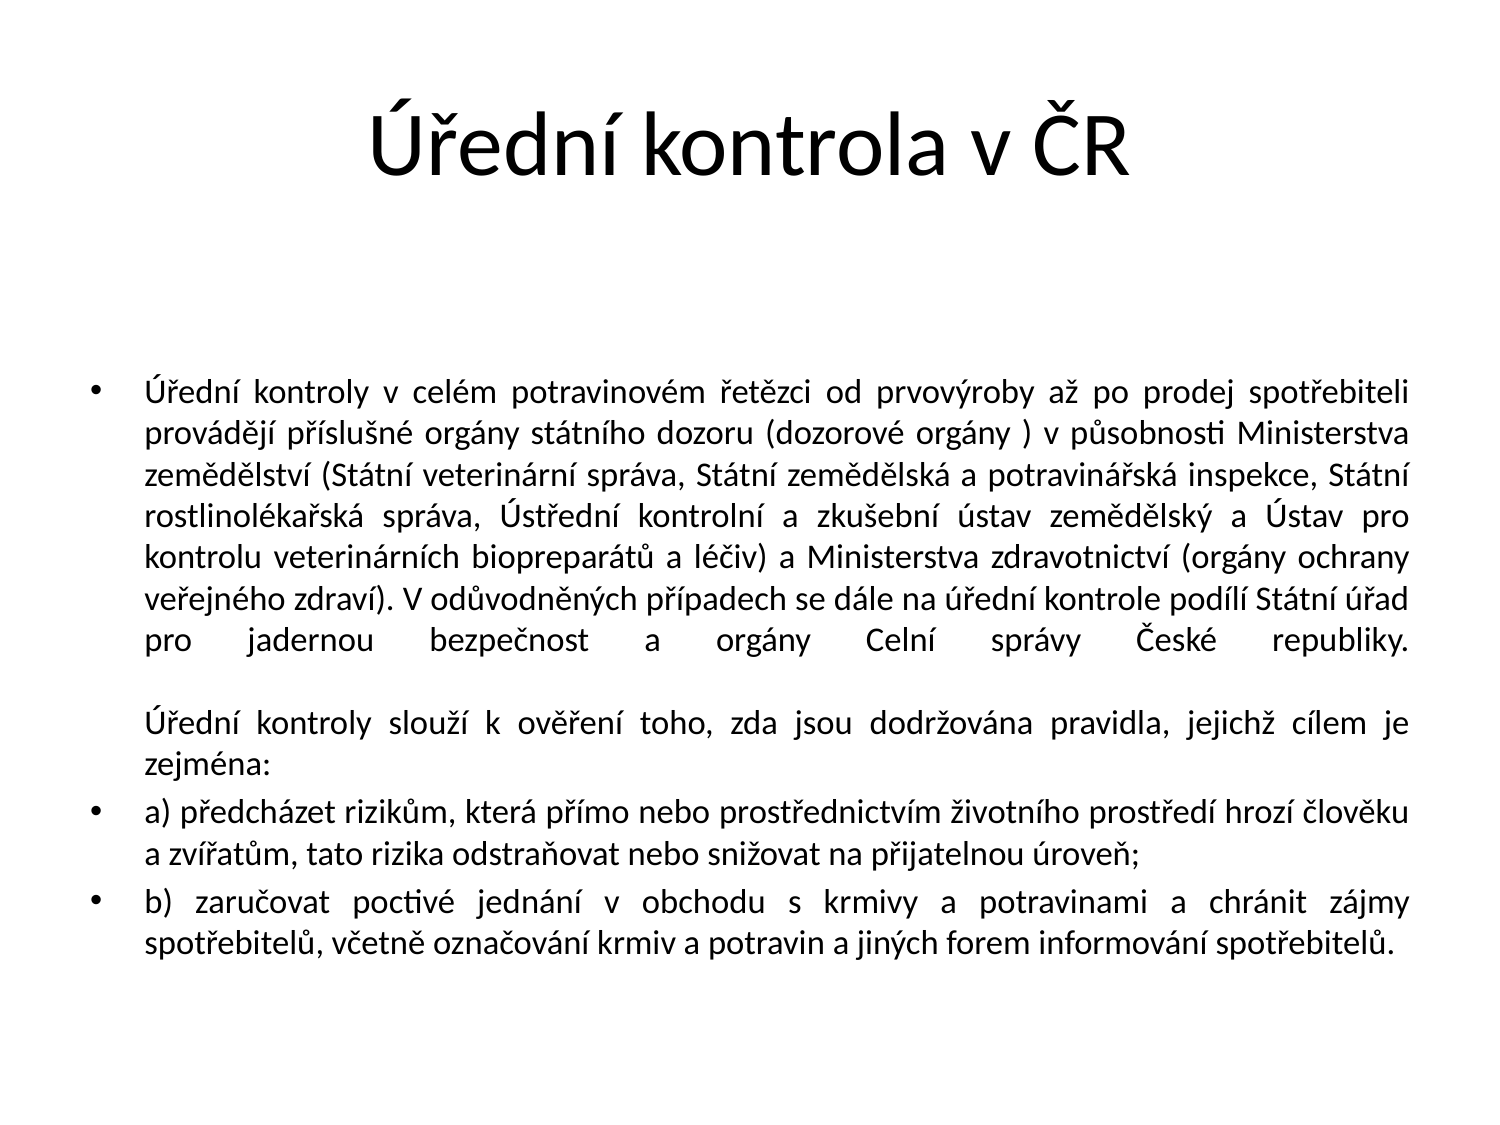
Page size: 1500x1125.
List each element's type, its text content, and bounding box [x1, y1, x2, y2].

list Úřední kontroly v celém potravinovém řetězci od prvovýroby až po prodej spotřebiteli provádějí příslušné orgány státního dozoru (dozorové orgány ) v působnosti Ministerstva zemědělství (Státní veterinární správa, Státní zemědělská a potravinářská inspekce, Státní rostlinolékařská správa, Ústřední kontrolní a zkušební ústav zemědělský a Ústav pro kontrolu veterinárních biopreparátů a léčiv) a Ministerstva zdravotnictví (orgány ochrany veřejného zdraví). V odůvodněných případech se dále na úřední kontrole podílí Státní úřad pro jadernou bezpečnost a orgány Celní správy České republiky. Úřední kontroly slouží k ověření toho, zda jsou dodržována pravidla, jejichž cílem je zejména: a) předcházet rizikům, která přímo nebo prostřednictvím životního prostředí hrozí člověku a zvířatům, tato rizika odstraňovat nebo snižovat na přijatelnou úroveň; b) zaručovat poctivé jednání v obchodu s krmivy a potravinami a chránit zájmy spotřebitelů, včetně označování krmiv a potravin a jiných forem informování spotřebitelů. [75, 361, 1425, 1005]
title Úřední kontrola v ČR [75, 45, 1425, 233]
